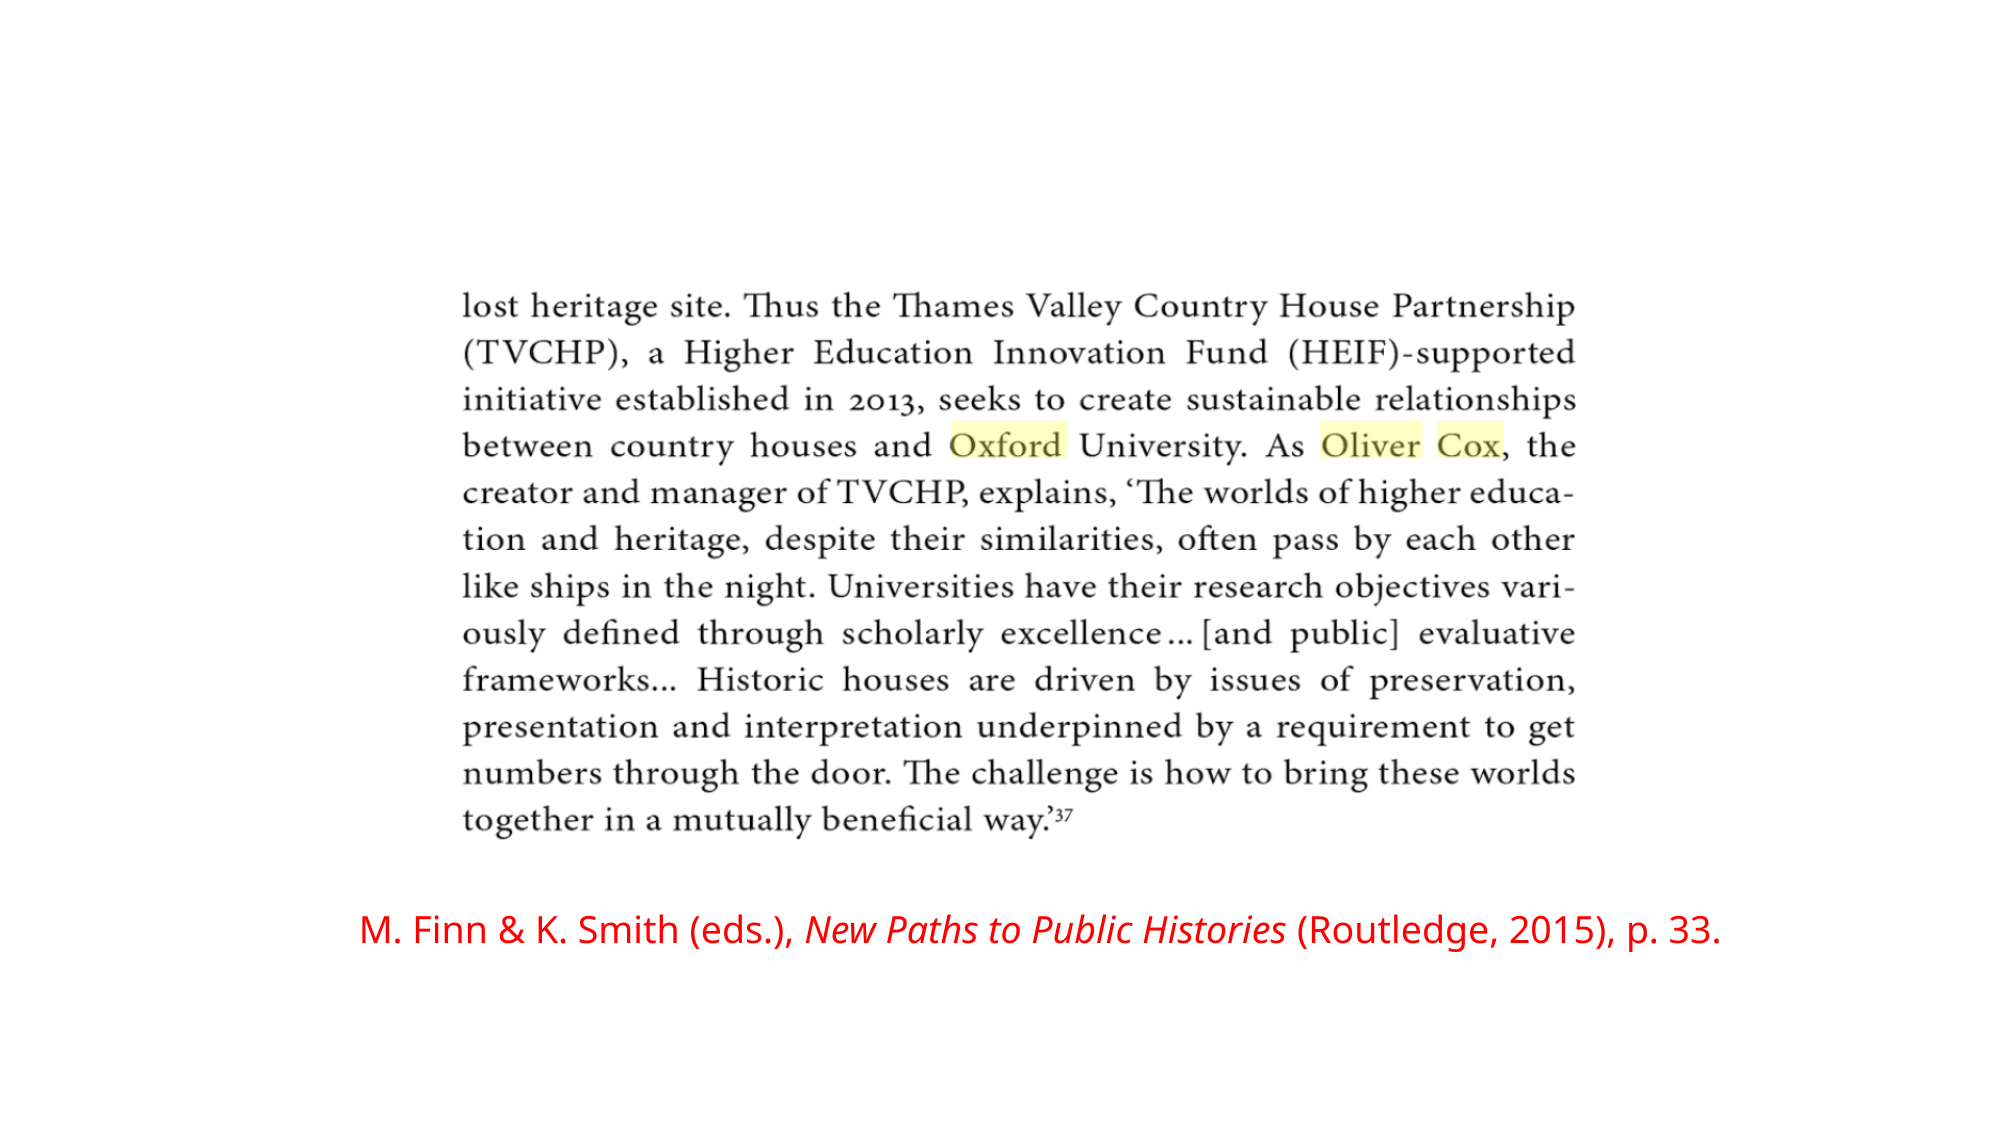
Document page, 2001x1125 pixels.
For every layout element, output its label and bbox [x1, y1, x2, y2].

text_box [313, 281, 1768, 960]
